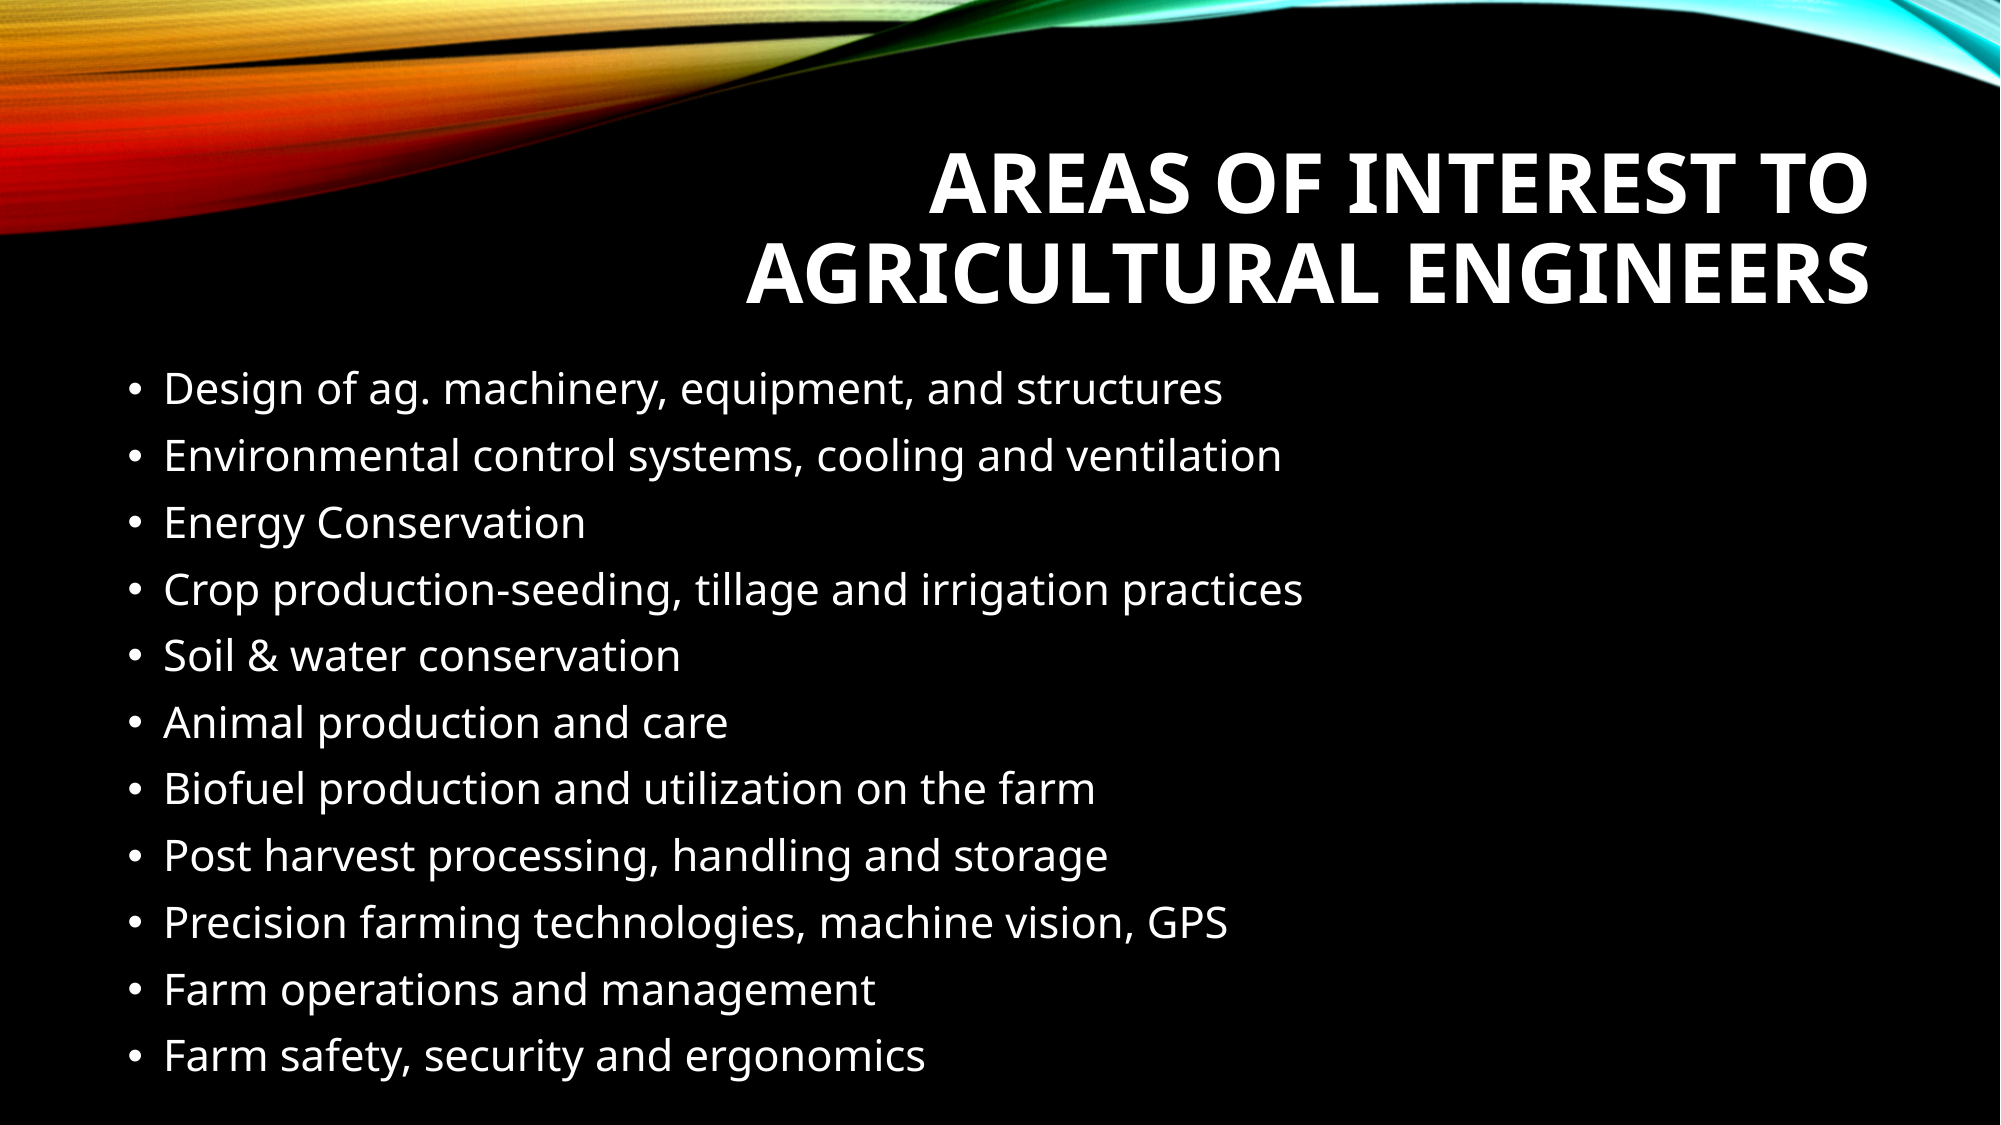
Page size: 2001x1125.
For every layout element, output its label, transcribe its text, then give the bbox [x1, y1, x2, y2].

title Areas of interest to Agricultural Engineers [474, 125, 1888, 338]
list Design of ag. machinery, equipment, and structures Environmental control systems, cooling and ventilation Energy Conservation Crop production-seeding, tillage and irrigation practices Soil & water conservation Animal production and care Biofuel production and utilization on the farm Post harvest processing, handling and storage Precision farming technologies, machine vision, GPS Farm operations and management Farm safety, security and ergonomics [112, 360, 1888, 1095]
picture [0, 0, 2000, 237]
